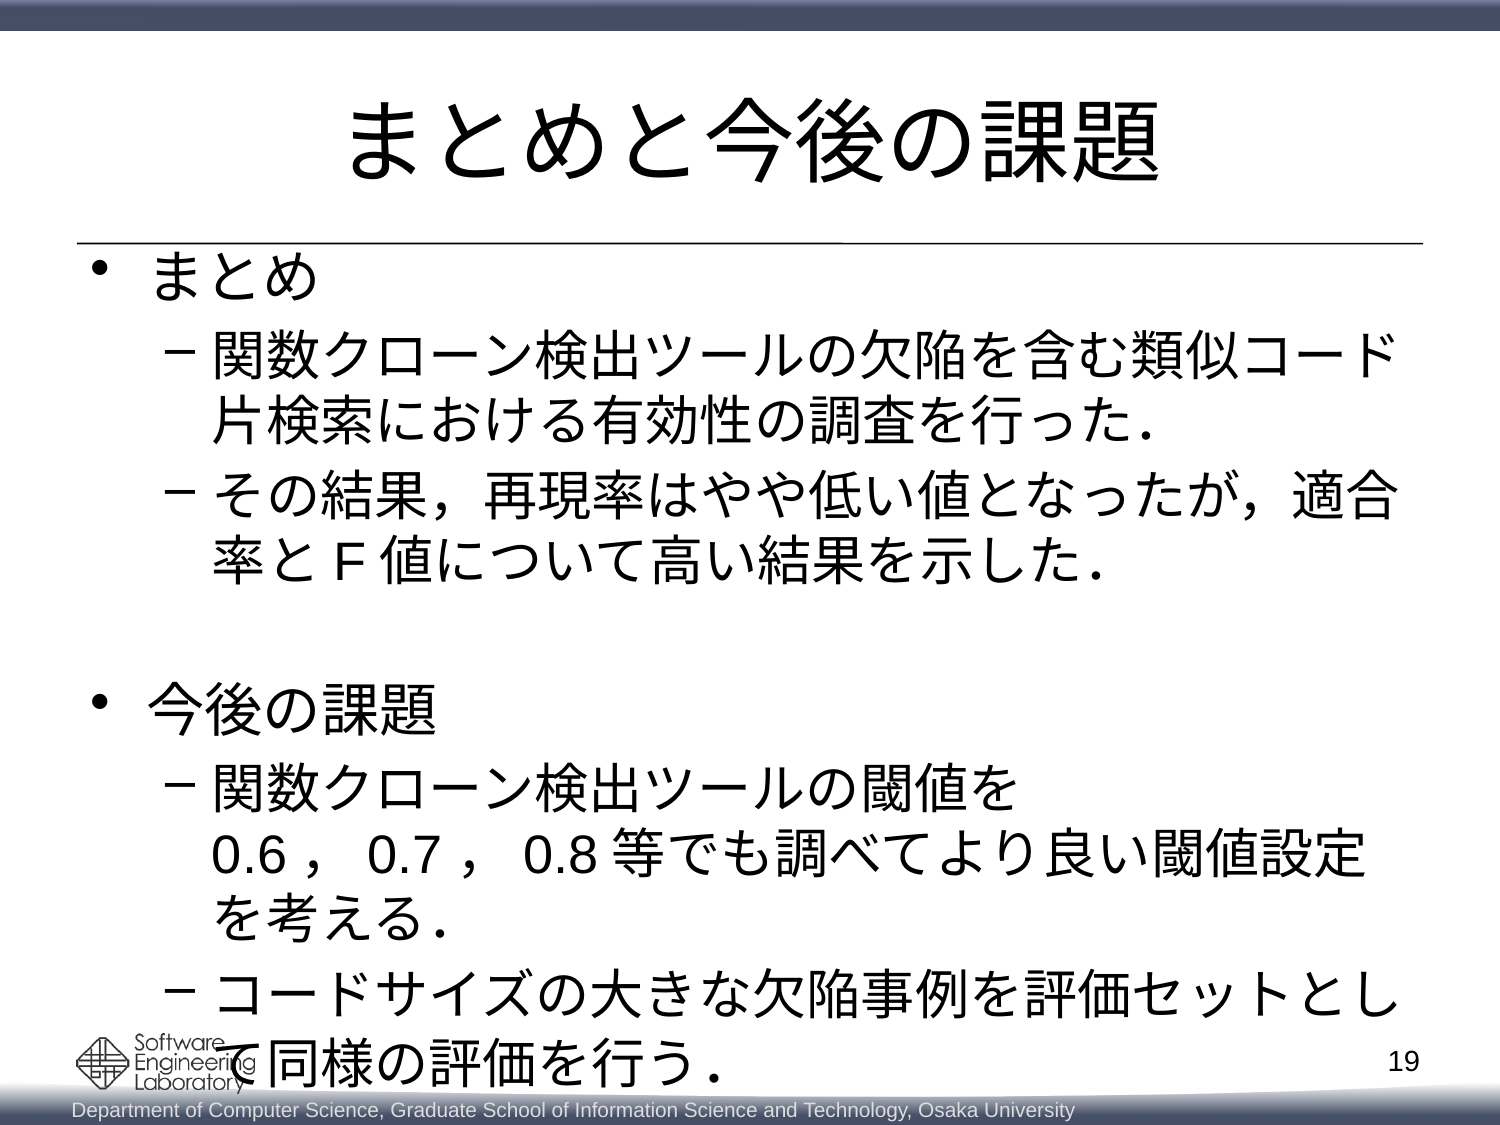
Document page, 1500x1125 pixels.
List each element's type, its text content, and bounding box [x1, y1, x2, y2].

slide_number 19 [1246, 1034, 1436, 1083]
picture [0, 0, 1500, 31]
list まとめ 関数クローン検出ツールの欠陥を含む類似コード片検索における有効性の調査を行った． その結果，再現率はやや低い値となったが，適合率とF値について高い結果を示した． 今後の課題 関数クローン検出ツールの閾値を0.6，0.7，0.8等でも調べてより良い閾値設定を考える． コードサイズの大きな欠陥事例を評価セットとして同様の評価を行う． [74, 232, 1426, 976]
title まとめと今後の課題 [74, 44, 1424, 232]
picture [0, 1033, 1500, 1125]
